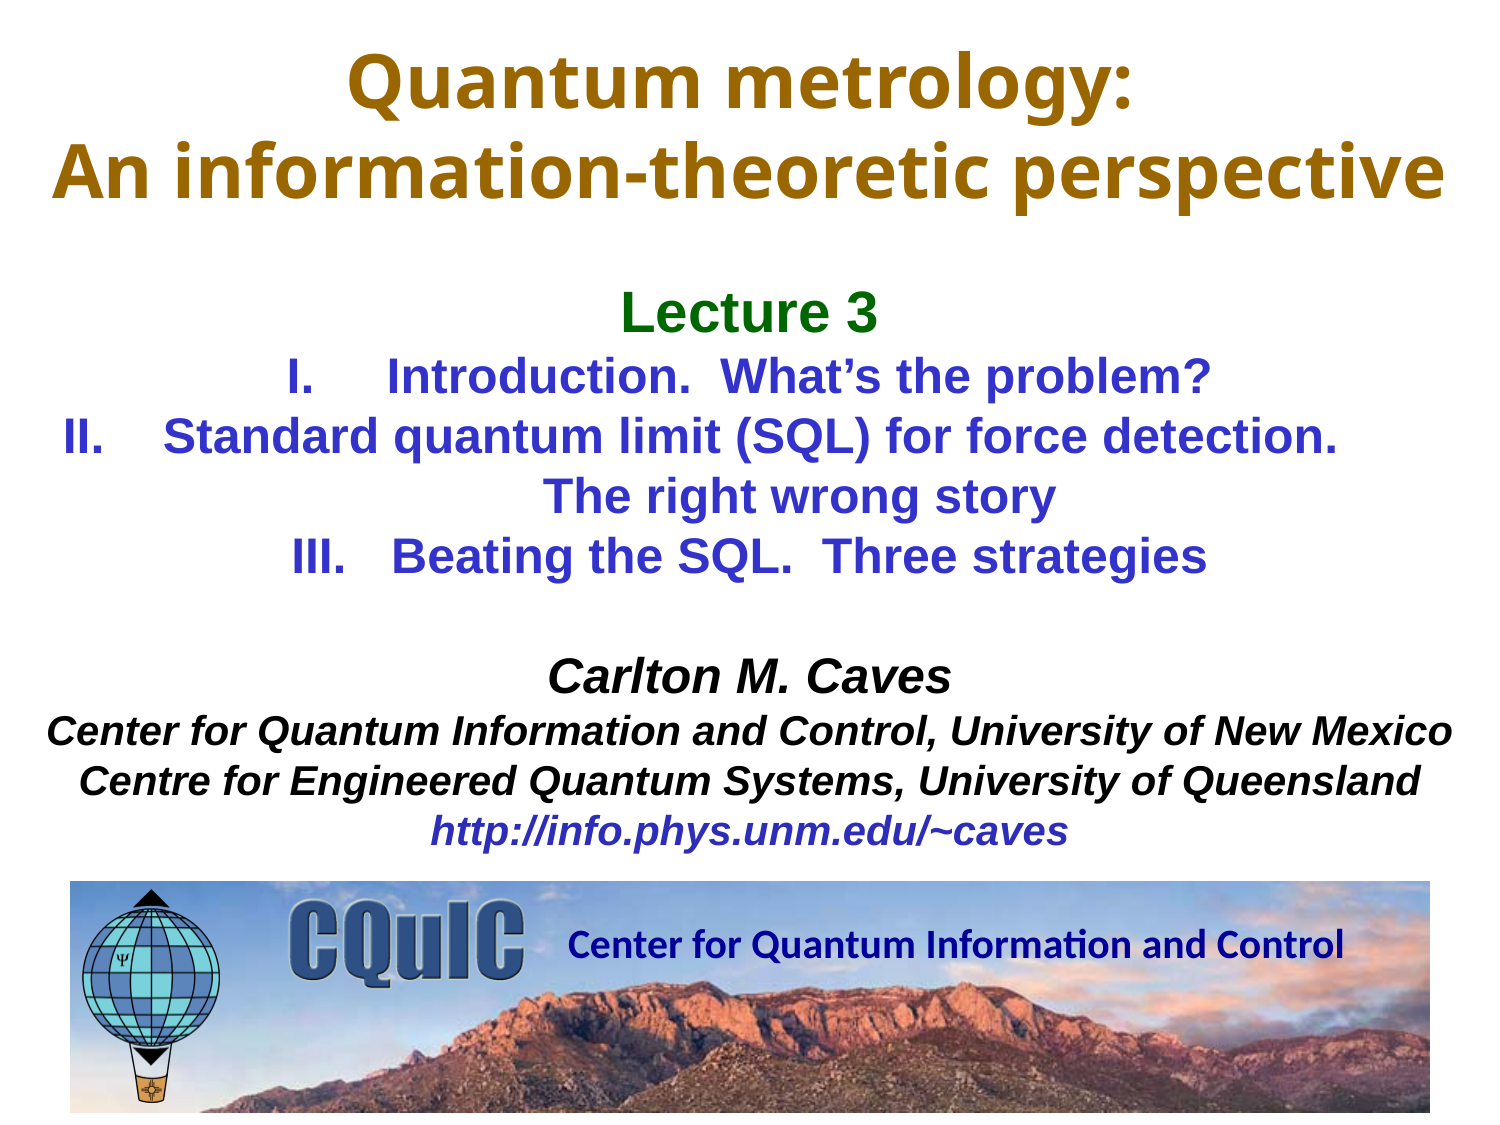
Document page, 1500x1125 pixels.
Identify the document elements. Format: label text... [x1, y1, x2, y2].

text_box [70, 880, 1430, 1113]
text_box Quantum metrology: An information-theoretic perspective Lecture 3 Introduction. What’s the problem? Standard quantum limit (SQL) for force detection. The right wrong story Beating the SQL. Three strategies Carlton M. Caves Center for Quantum Information and Control, University of New Mexico Centre for Engineered Quantum Systems, University of Queensland http://info.phys.unm.edu/~caves [0, 26, 1500, 862]
